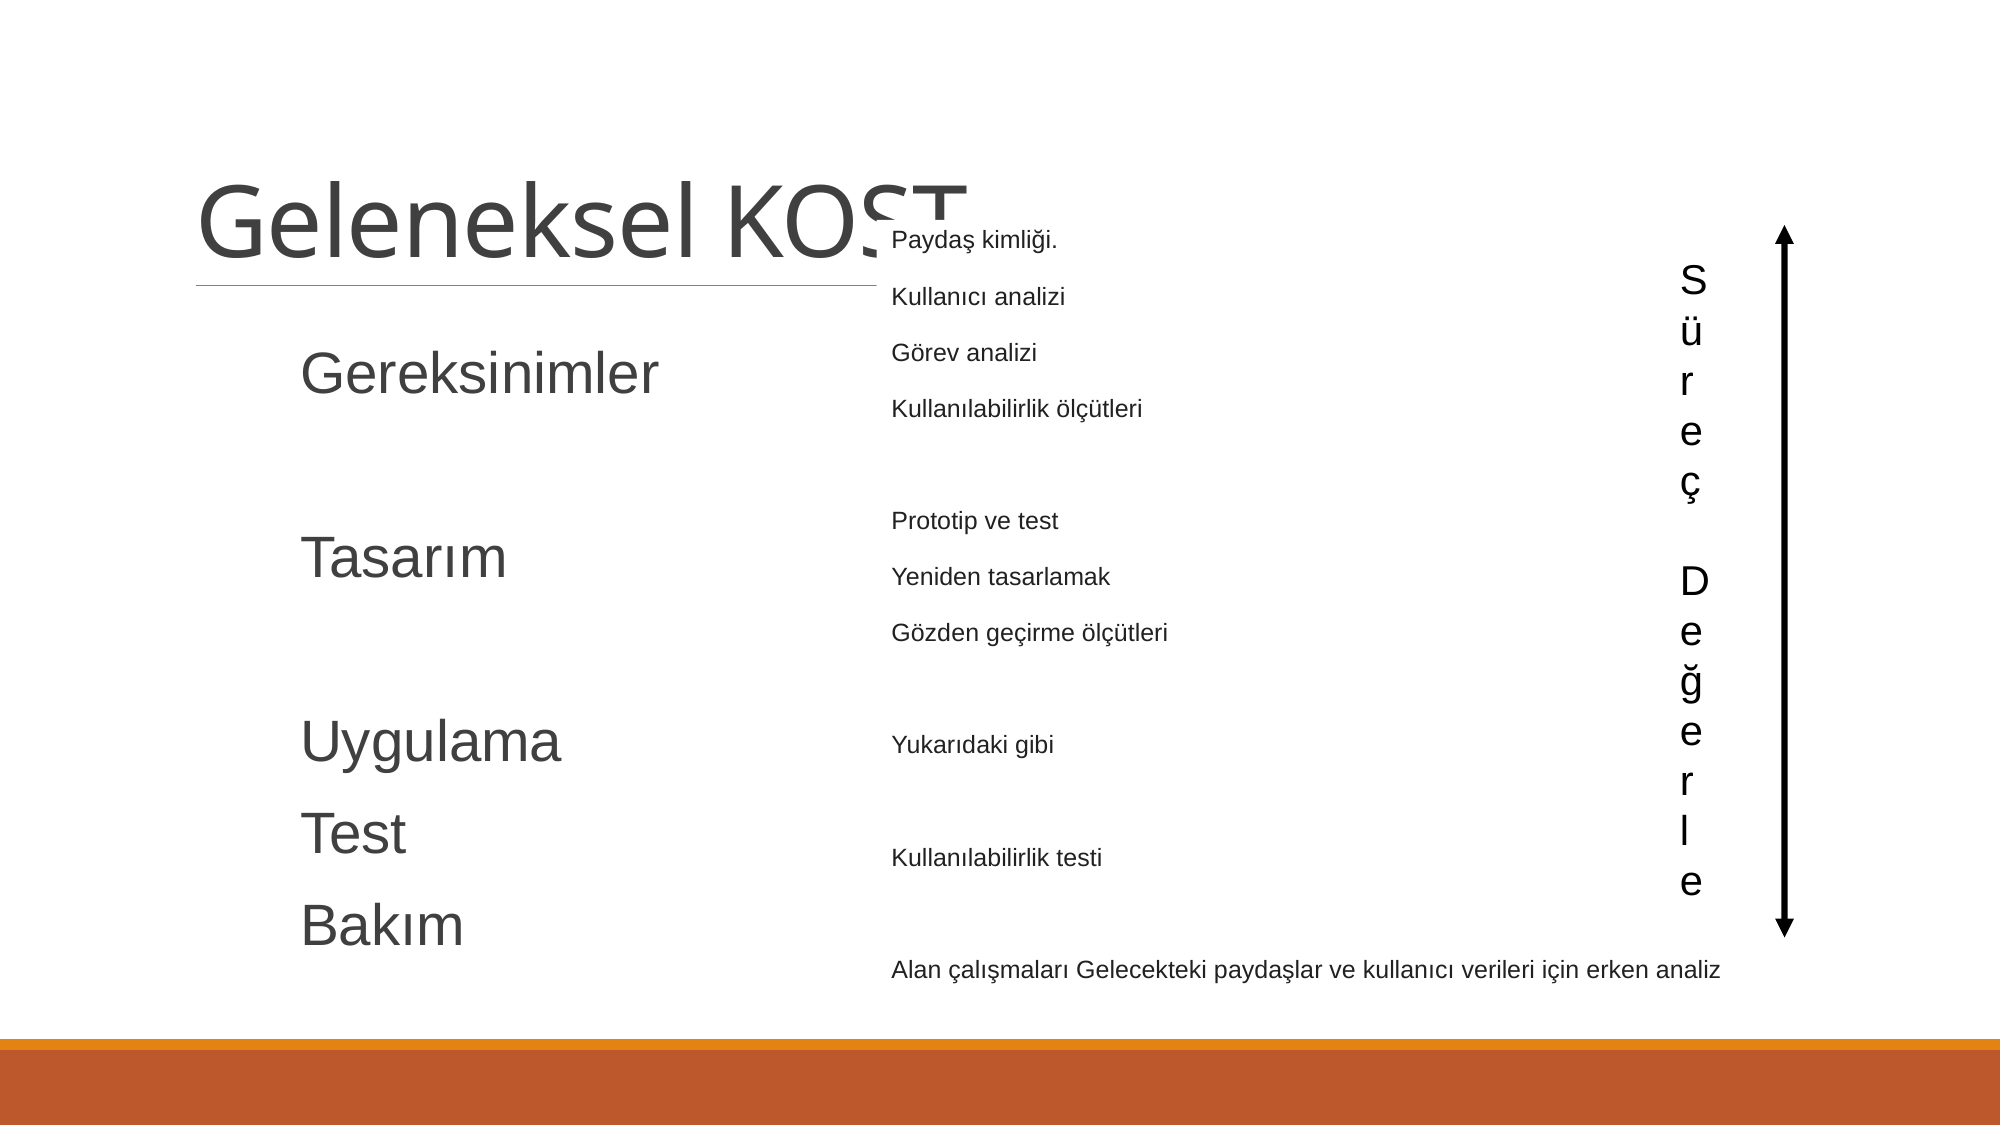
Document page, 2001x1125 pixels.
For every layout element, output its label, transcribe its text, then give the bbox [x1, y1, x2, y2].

title Geleneksel KOST [180, 47, 1830, 285]
text_box Süreç Değer le [1664, 246, 1721, 911]
text_box [1778, 224, 1791, 938]
list Gereksinimler Tasarım Uygulama Test Bakım [285, 335, 910, 1007]
text_box Paydaş kimliği. Kullanıcı analizi Görev analizi Kullanılabilirlik ölçütleri Prototip ve test Yeniden tasarlamak Gözden geçirme ölçütleri Yukarıdaki gibi Kullanılabilirlik testi Alan çalışmaları Gelecekteki paydaşlar ve kullanıcı verileri için erken analiz [876, 219, 2000, 918]
